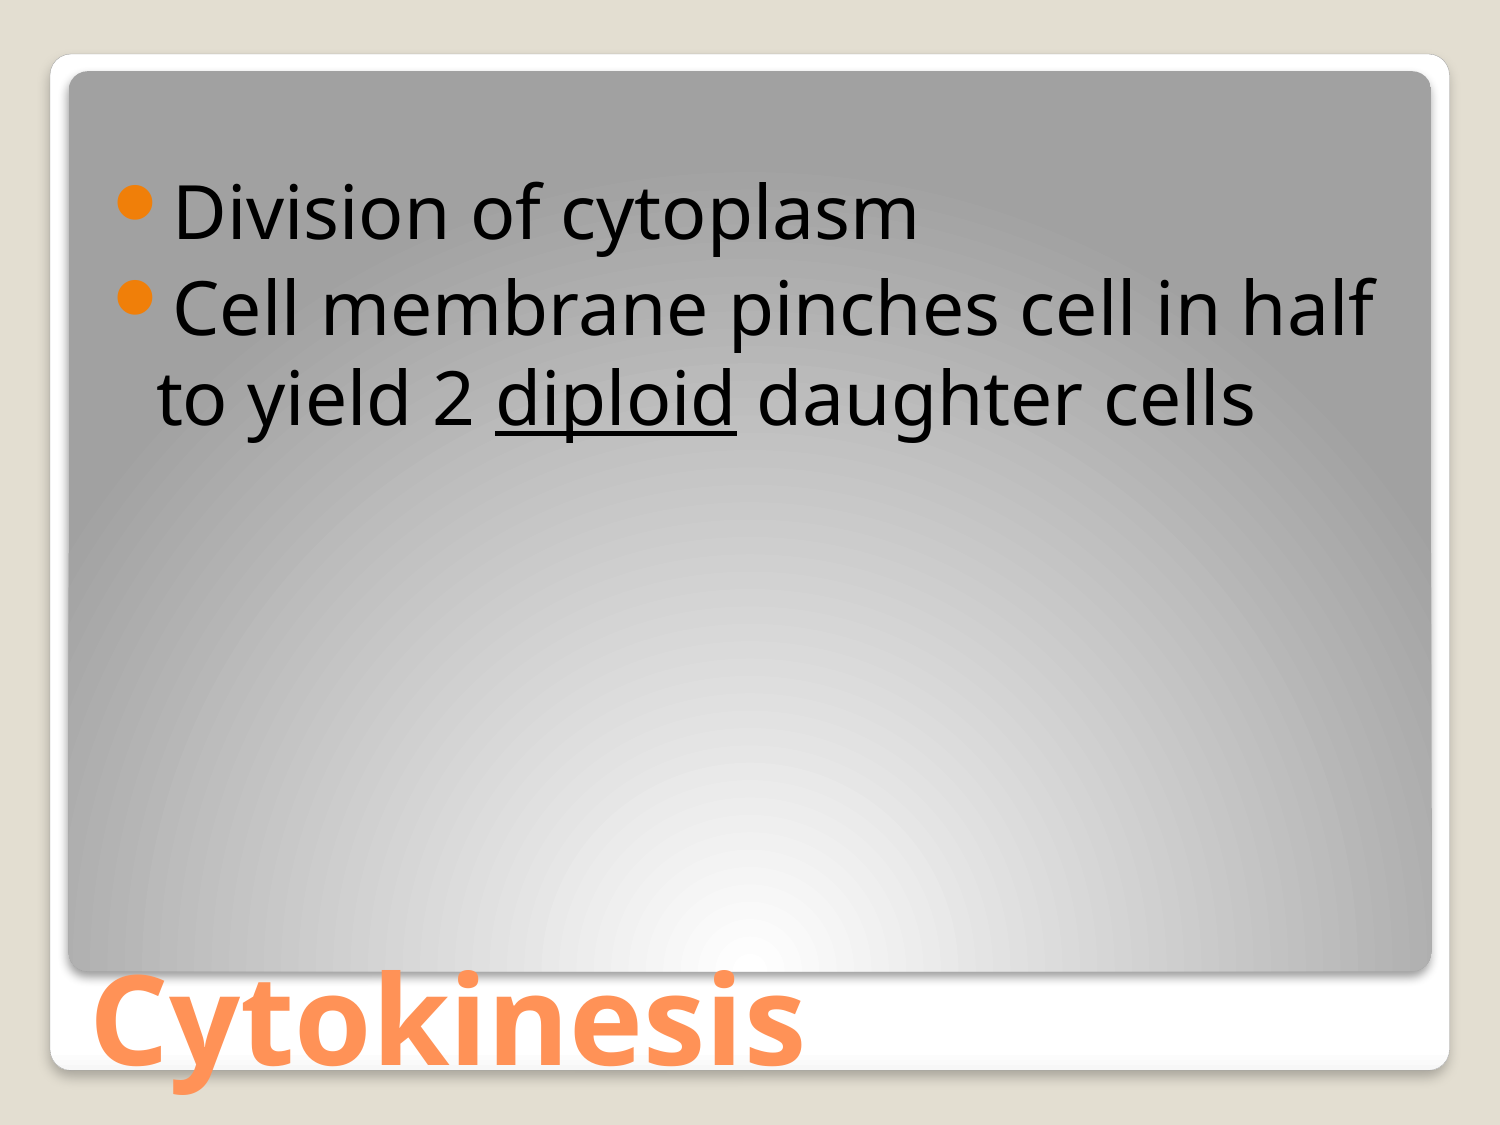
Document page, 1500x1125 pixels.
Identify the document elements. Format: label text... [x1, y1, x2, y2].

list Division of cytoplasm Cell membrane pinches cell in half to yield 2 diploid daughter cells [82, 149, 1425, 863]
title Cytokinesis [75, 924, 1418, 1098]
